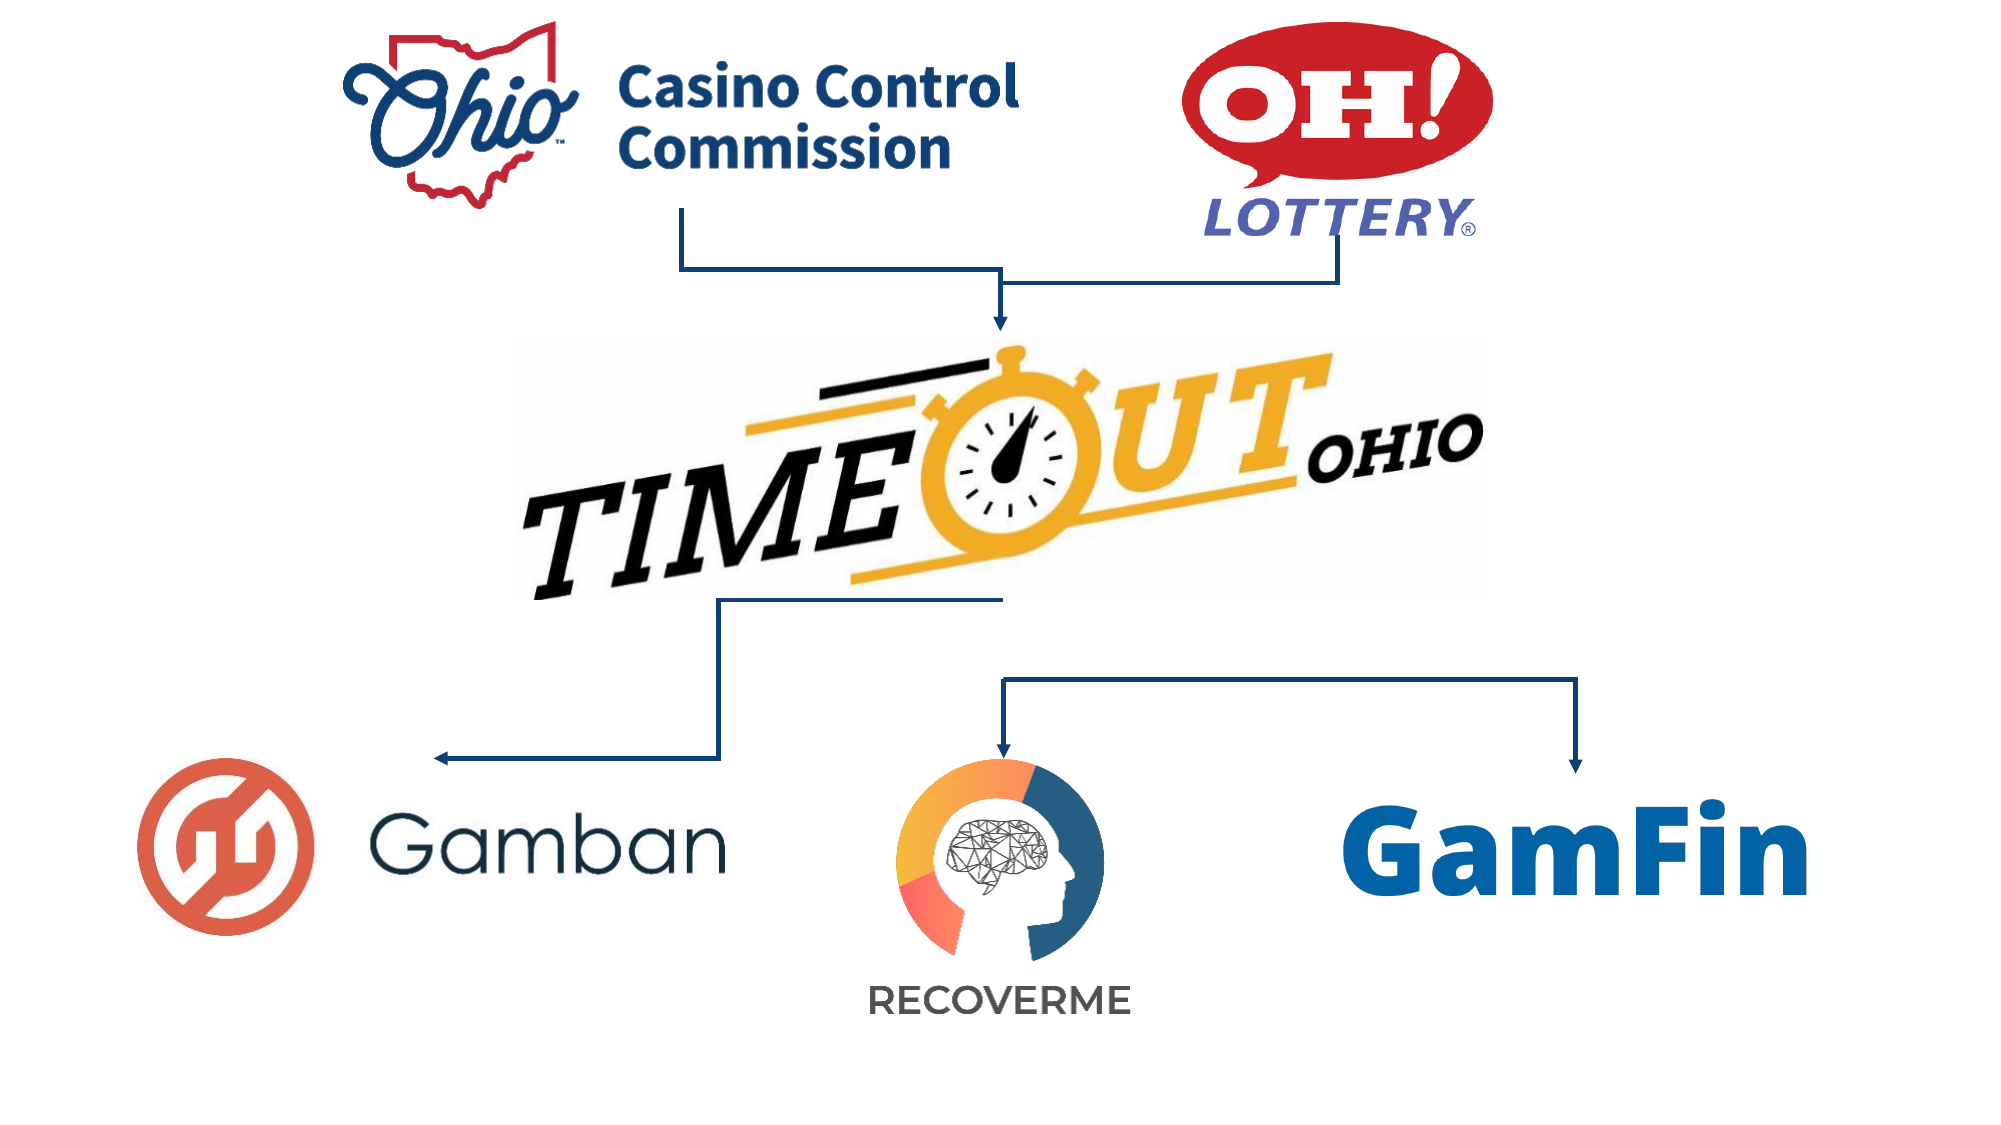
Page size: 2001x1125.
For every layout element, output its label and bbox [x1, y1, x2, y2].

text_box [639, 394, 798, 964]
picture [869, 758, 1131, 1015]
picture [798, 330, 1493, 600]
picture [137, 758, 639, 936]
text_box [779, 110, 903, 430]
picture [1182, 22, 1493, 236]
list [343, 21, 1019, 209]
picture [508, 330, 779, 600]
text_box [1003, 679, 1576, 774]
text_box [1121, 114, 1217, 452]
picture [1337, 773, 1814, 921]
